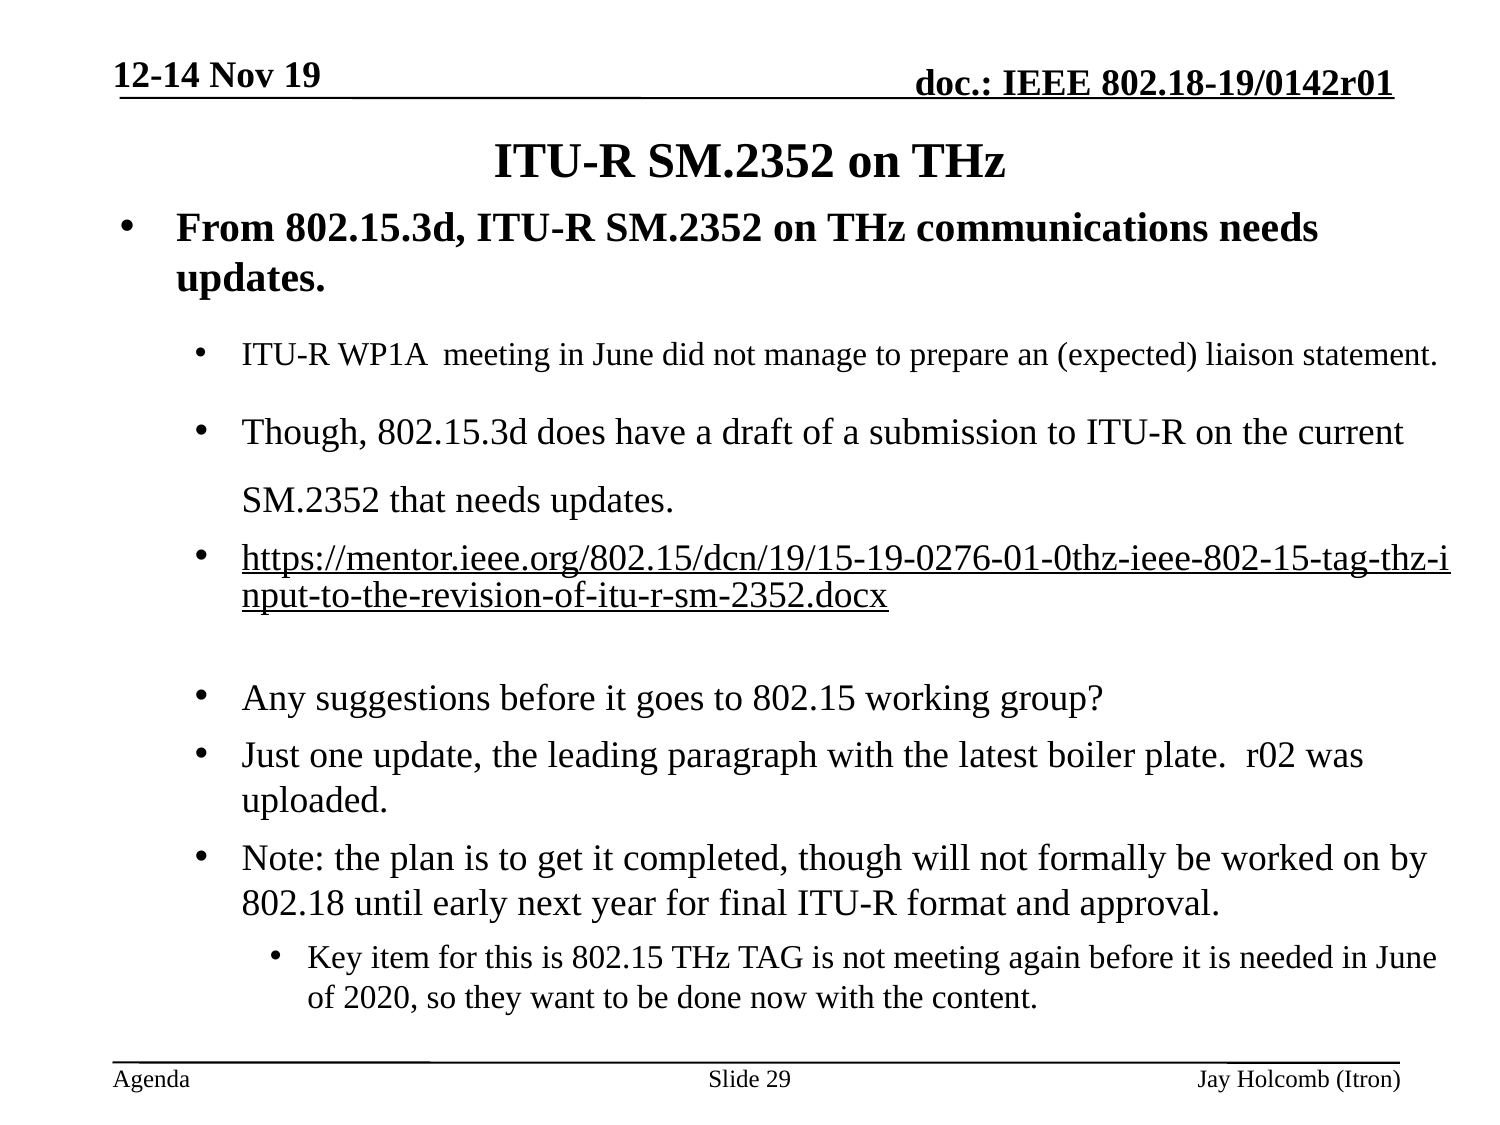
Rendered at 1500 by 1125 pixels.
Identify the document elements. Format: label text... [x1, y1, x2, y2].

list From 802.15.3d, ITU-R SM.2352 on THz communications needs updates. ITU-R WP1A meeting in June did not manage to prepare an (expected) liaison statement. Though, 802.15.3d does have a draft of a submission to ITU-R on the current SM.2352 that needs updates. https://mentor.ieee.org/802.15/dcn/19/15-19-0276-01-0thz-ieee-802-15-tag-thz-input-to-the-revision-of-itu-r-sm-2352.docx Any suggestions before it goes to 802.15 working group? Just one update, the leading paragraph with the latest boiler plate. r02 was uploaded. Note: the plan is to get it completed, though will not formally be worked on by 802.18 until early next year for final ITU-R format and approval. Key item for this is 802.15 THz TAG is not meeting again before it is needed in June of 2020, so they want to be done now with the content. [104, 174, 1476, 1063]
footer Jay Holcomb (Itron) [878, 1061, 1402, 1093]
slide_number Slide 29 [699, 1061, 800, 1123]
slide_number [112, 49, 488, 95]
title ITU-R SM.2352 on THz [112, 100, 1388, 174]
